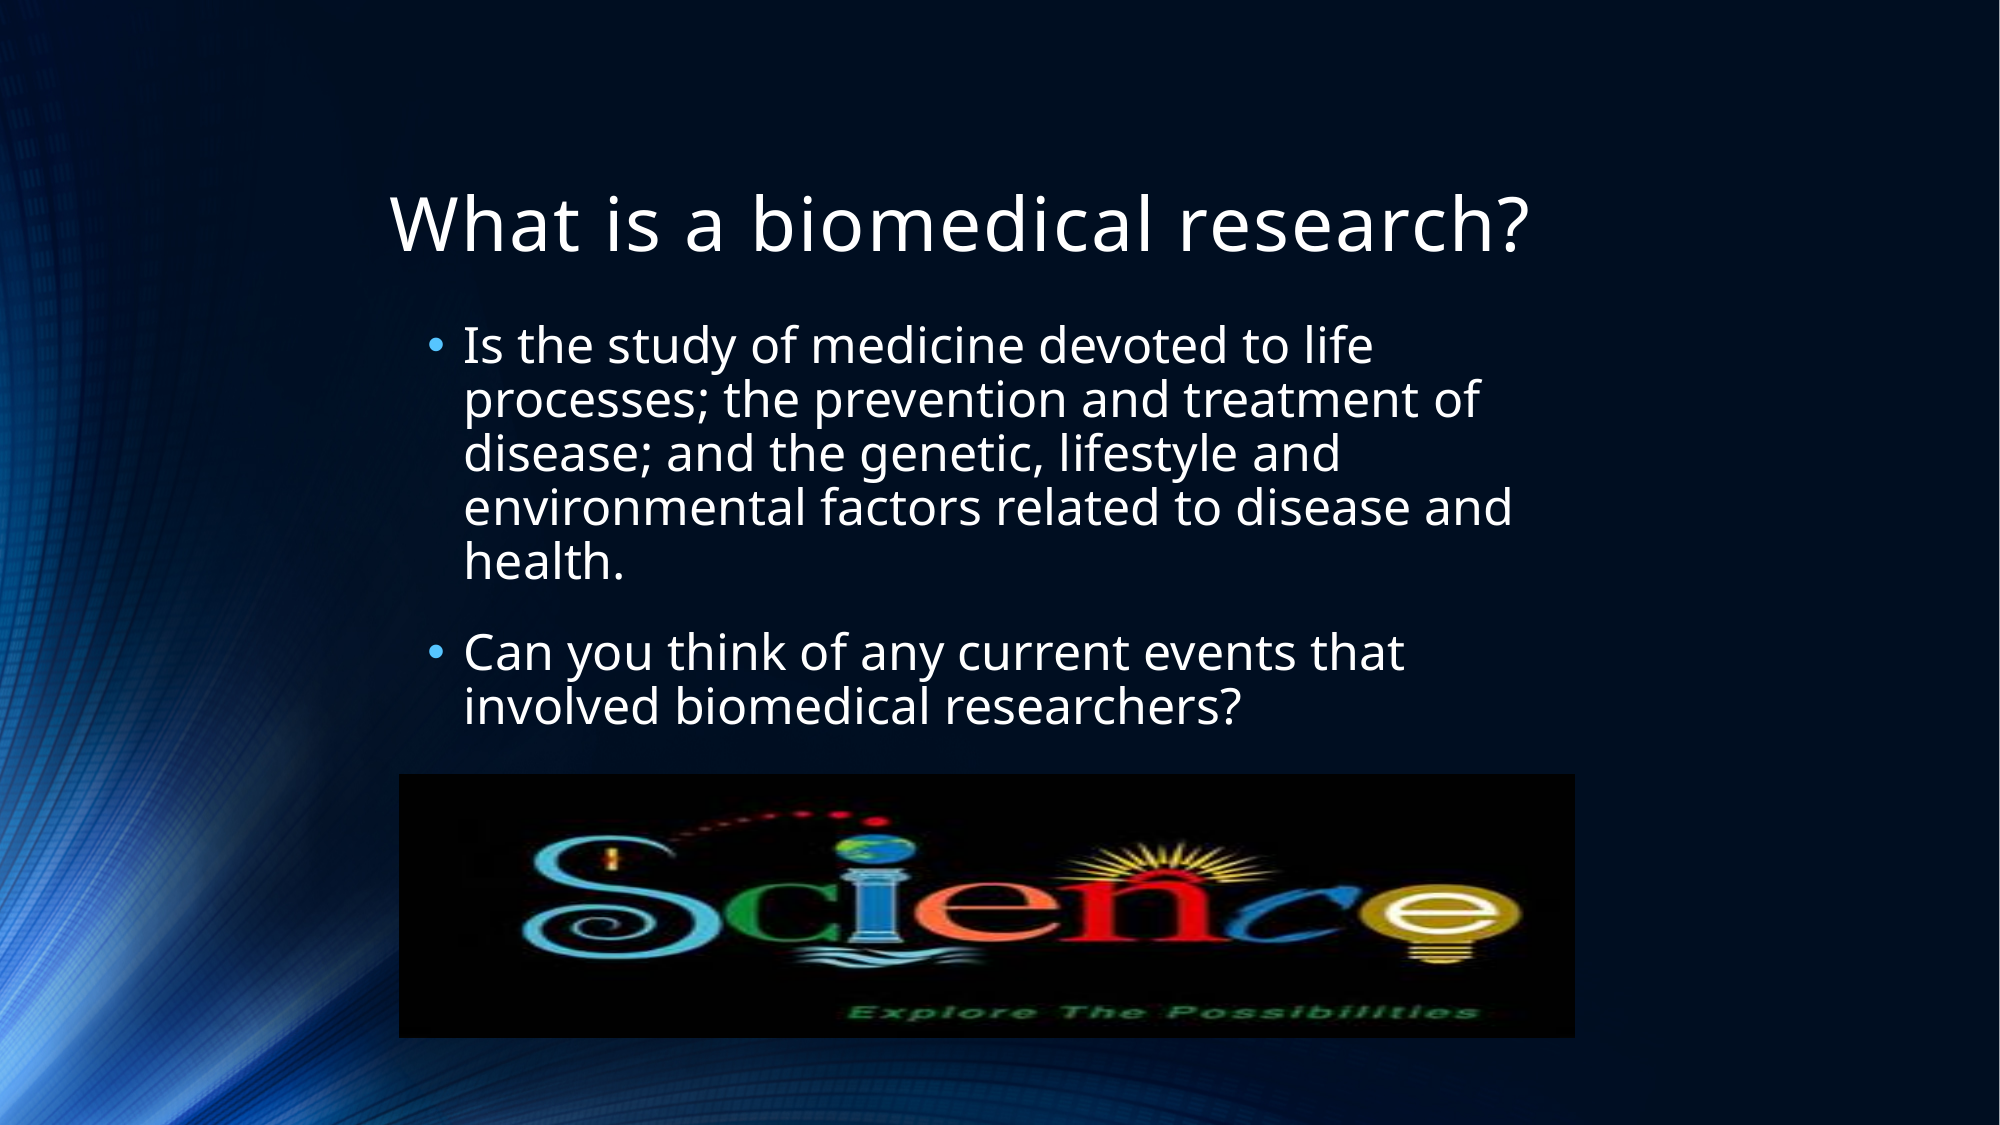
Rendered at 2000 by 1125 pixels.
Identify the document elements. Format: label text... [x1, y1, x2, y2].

list Is the study of medicine devoted to life processes; the prevention and treatment of disease; and the genetic, lifestyle and environmental factors related to disease and health. Can you think of any current events that involved biomedical researchers? [412, 312, 1575, 774]
picture [0, 0, 2000, 1125]
title What is a biomedical research? [374, 168, 1574, 275]
